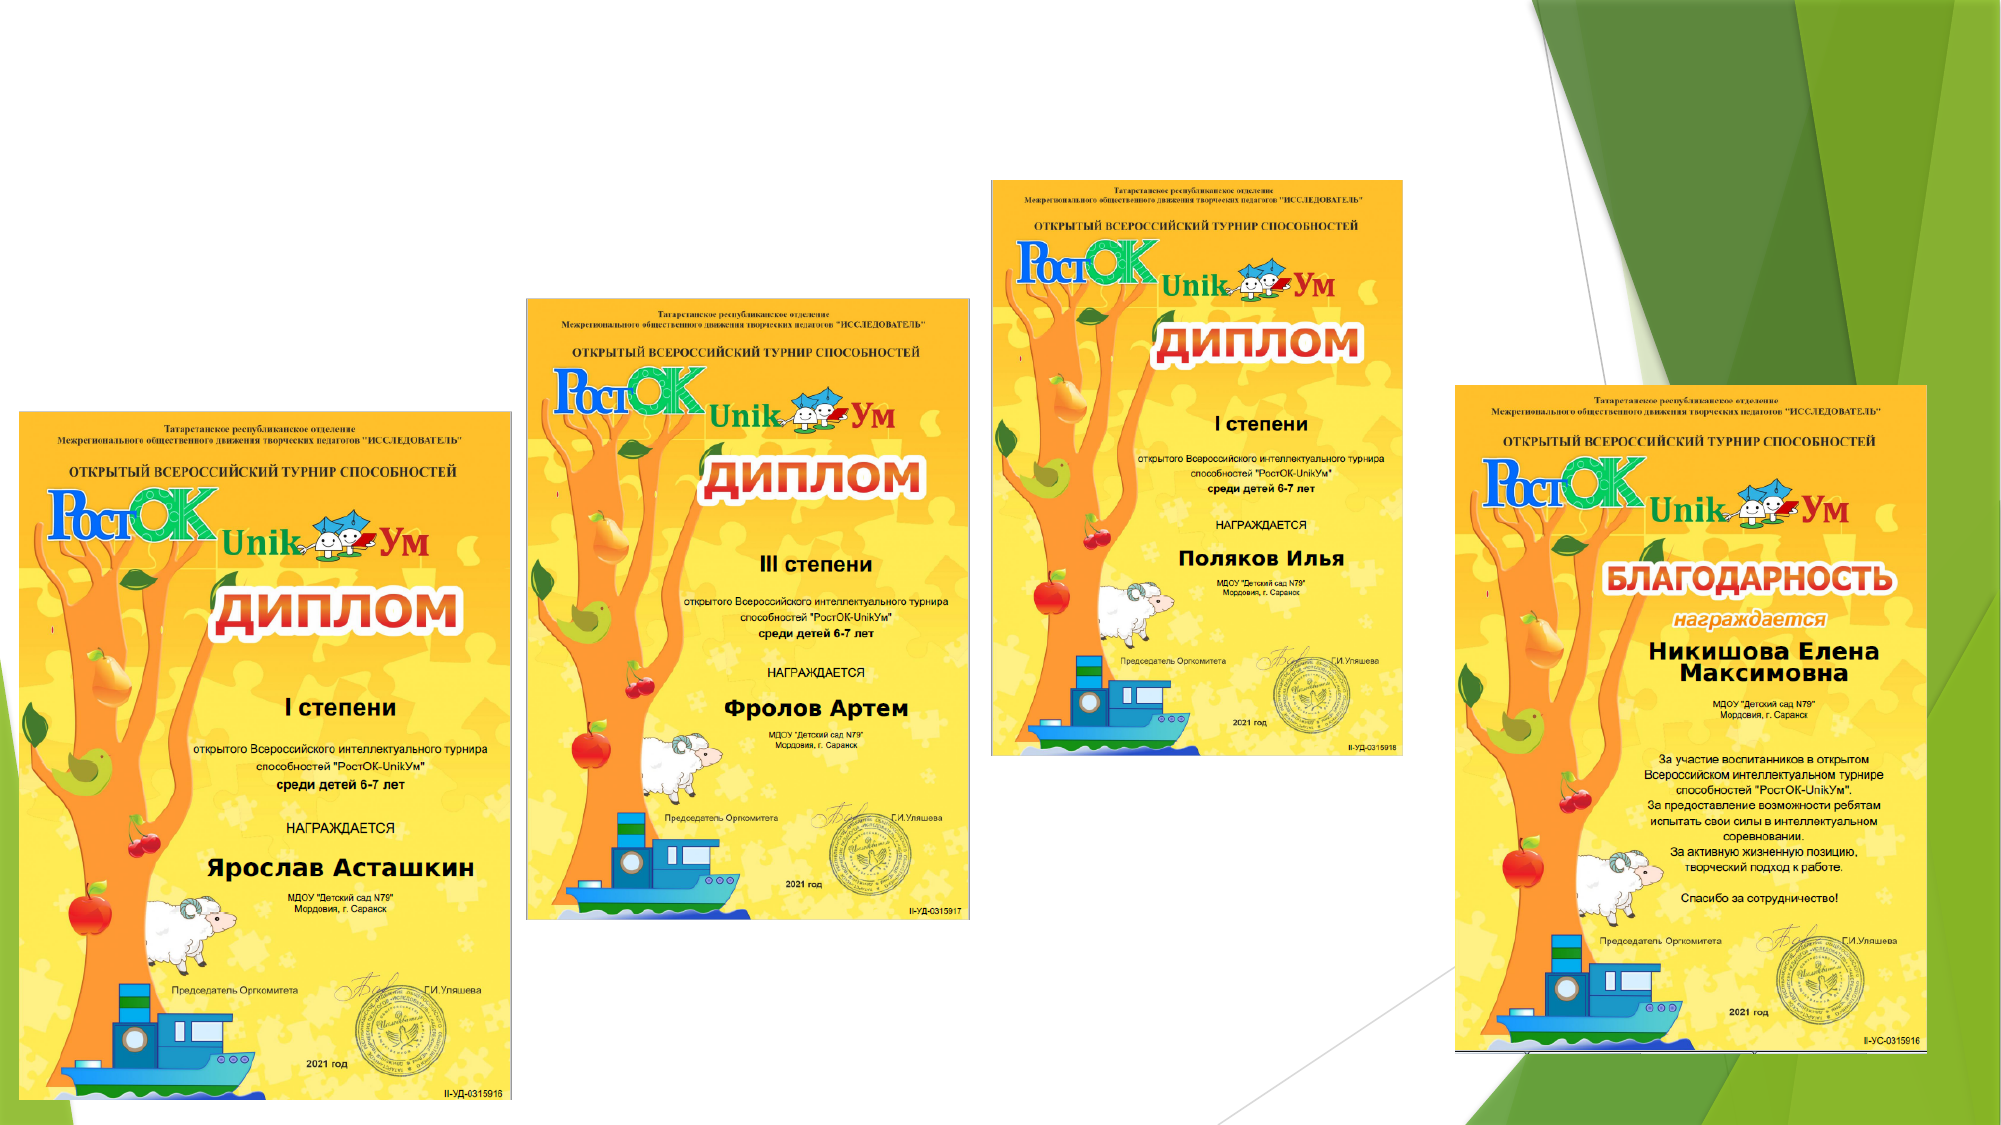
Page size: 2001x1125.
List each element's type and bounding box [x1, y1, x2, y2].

picture [1454, 385, 1927, 1055]
picture [990, 180, 1404, 757]
picture [19, 411, 512, 1101]
picture [526, 297, 971, 921]
